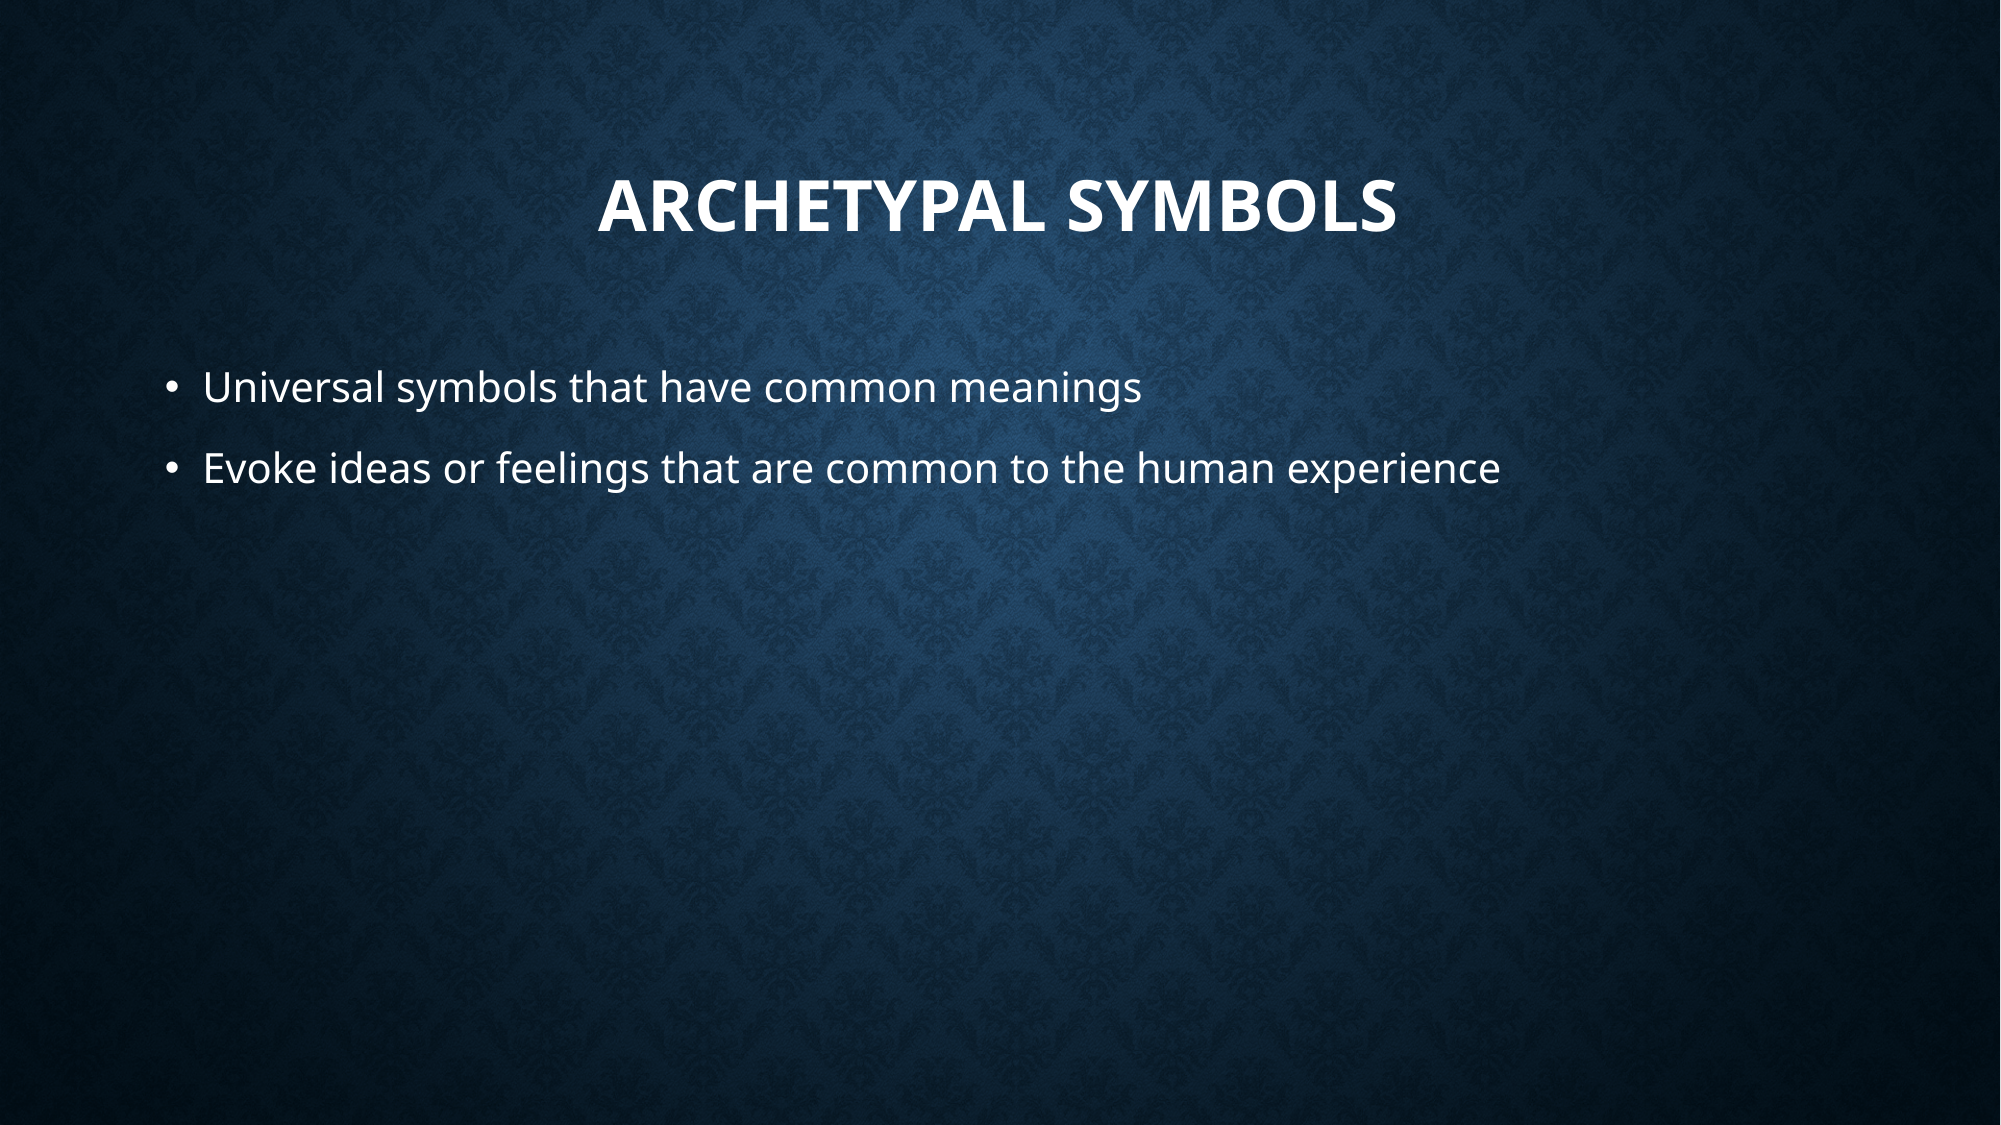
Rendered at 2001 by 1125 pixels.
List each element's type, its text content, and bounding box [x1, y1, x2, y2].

list Universal symbols that have common meanings Evoke ideas or feelings that are common to the human experience [149, 343, 1849, 950]
title Archetypal symbols [149, 99, 1849, 318]
